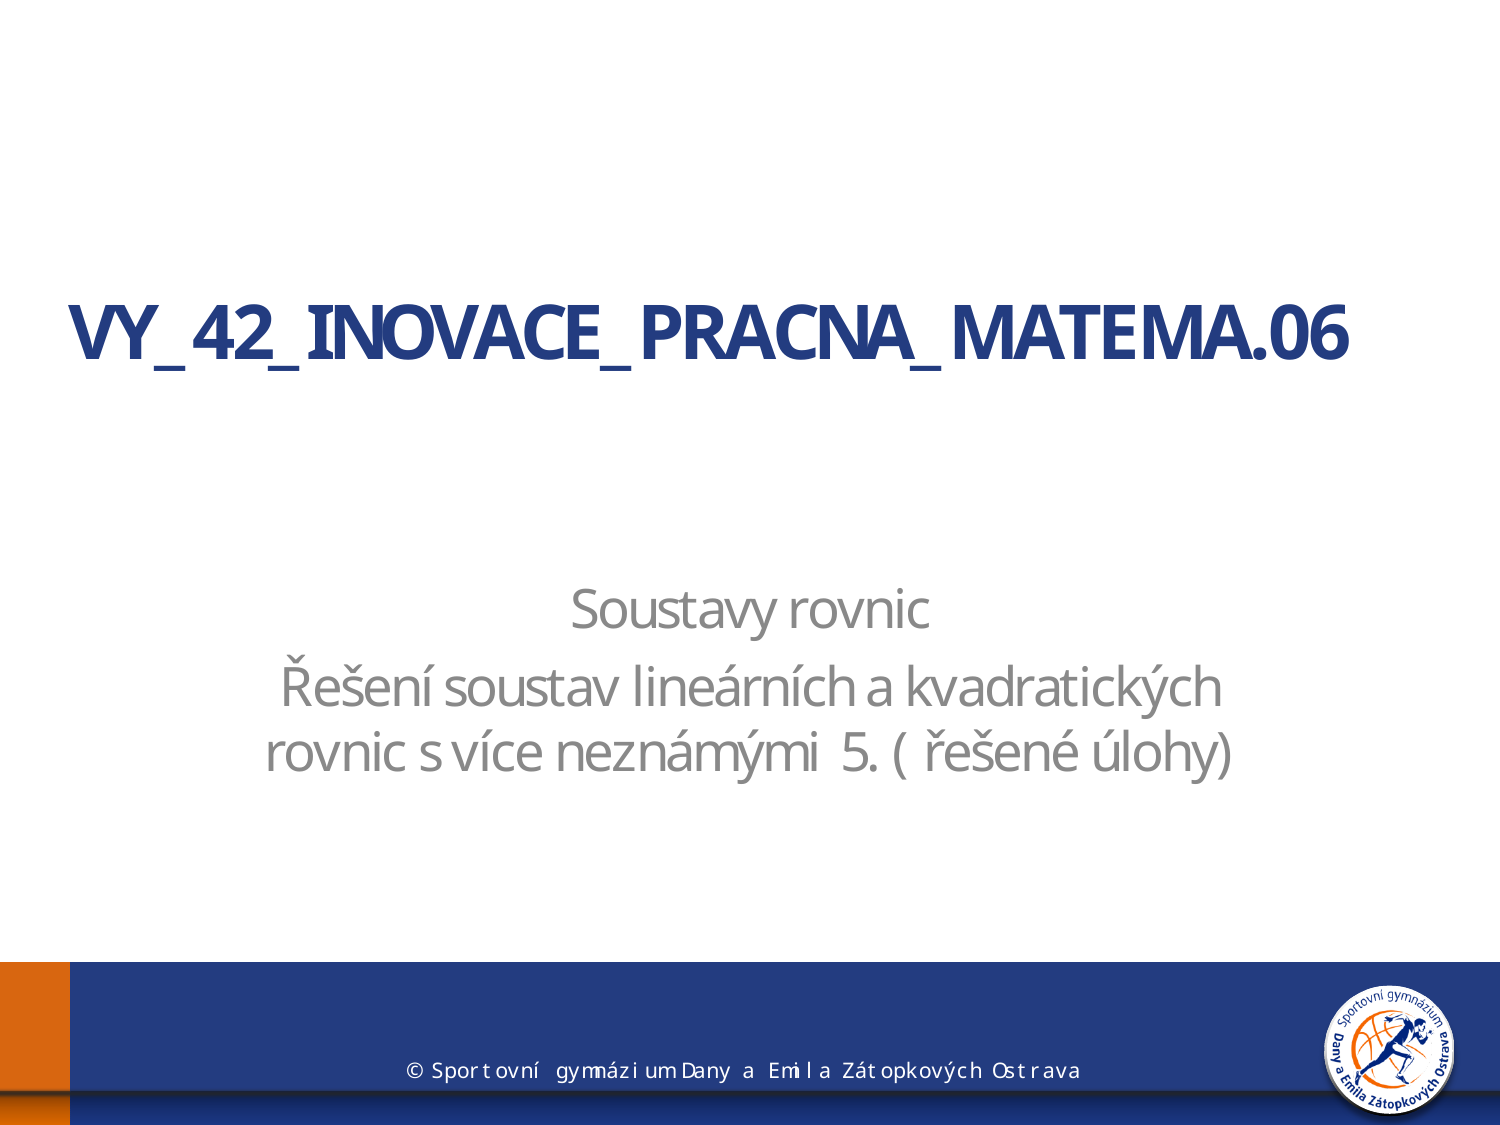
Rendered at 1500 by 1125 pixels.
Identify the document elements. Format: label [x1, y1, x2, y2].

text_box [0, 0, 1500, 1125]
